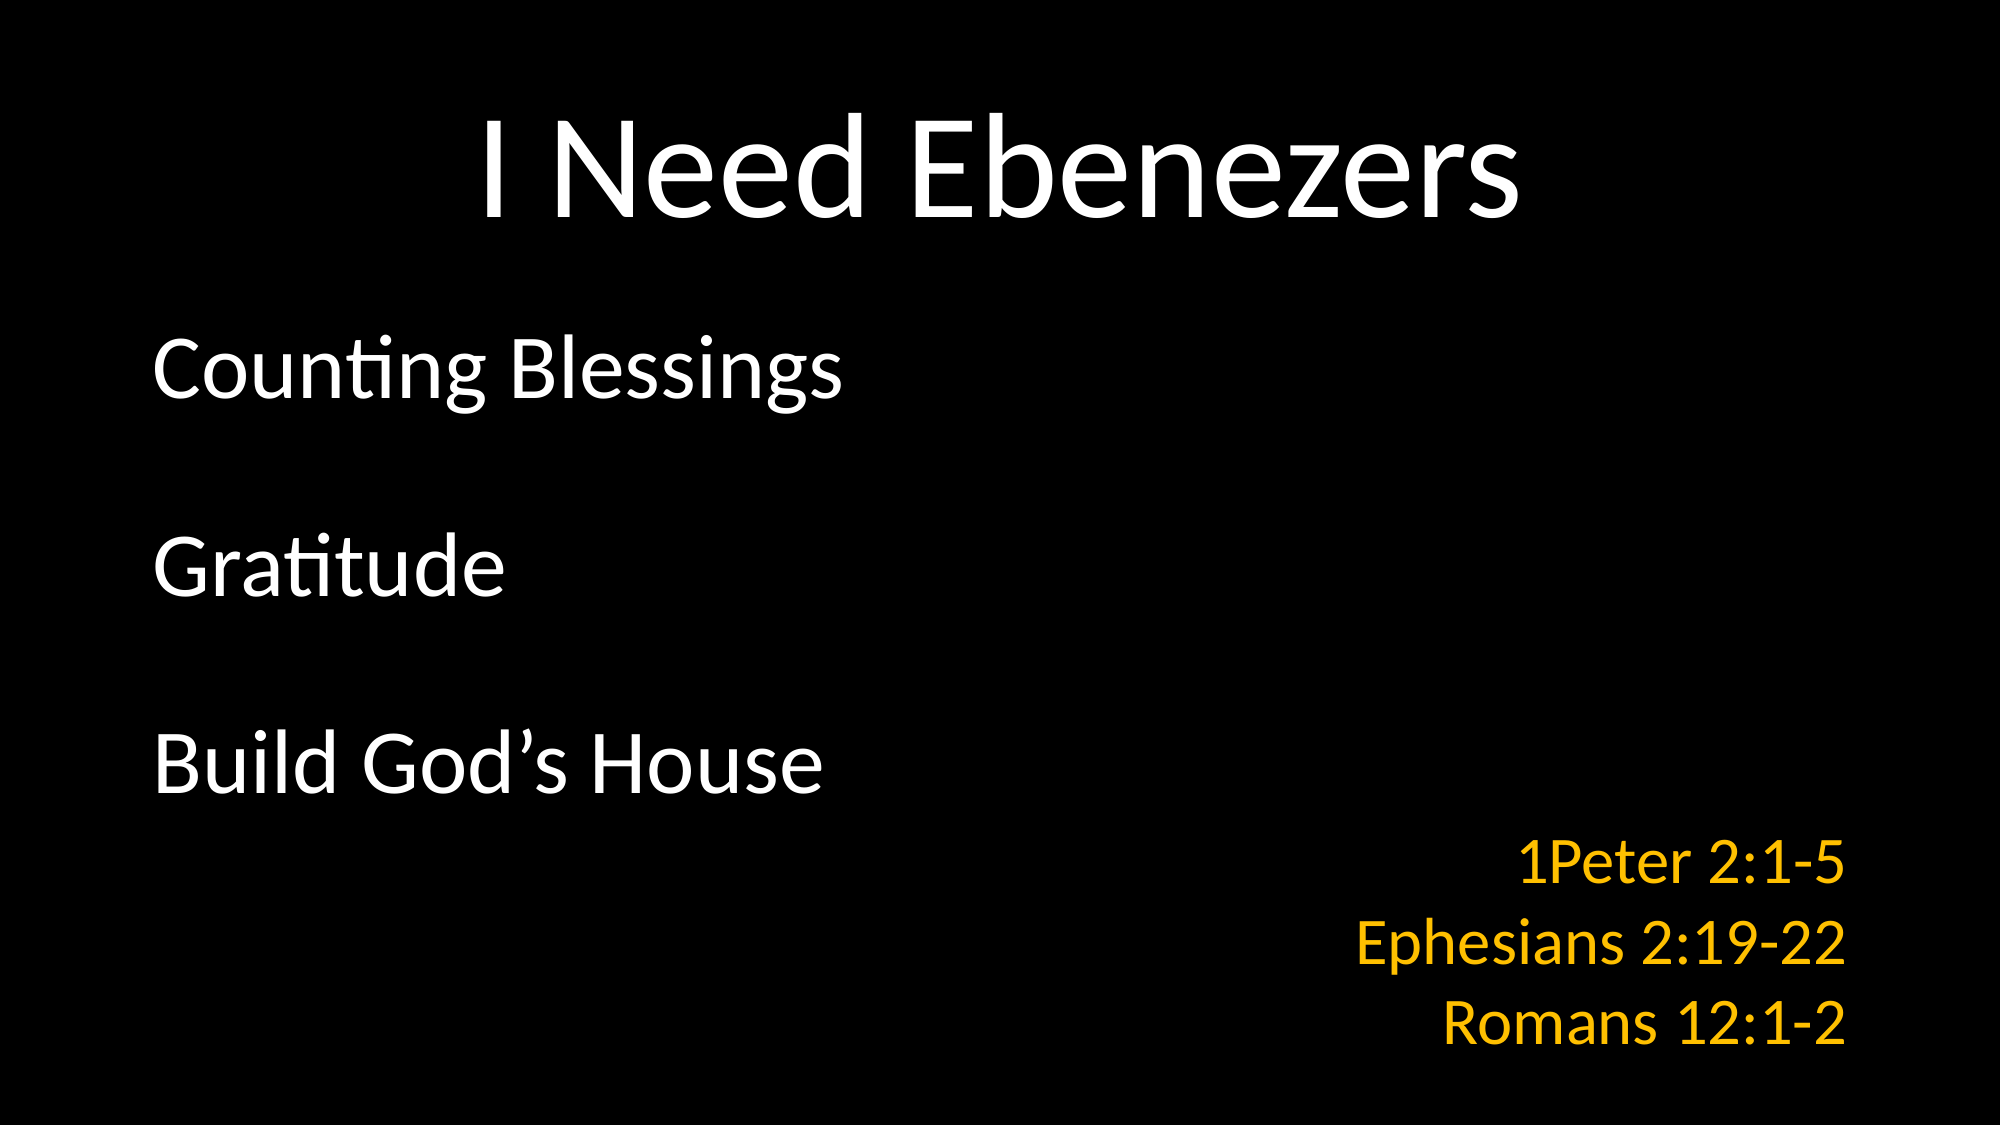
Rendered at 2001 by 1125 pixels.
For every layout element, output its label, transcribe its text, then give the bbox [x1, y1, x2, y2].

title I Need Ebenezers [137, 59, 1863, 278]
list 1Peter 2:1-5 Ephesians 2:19-22 Romans 12:1-2 [1012, 299, 1863, 1066]
list Counting Blessings Gratitude Build God’s House [137, 299, 988, 1066]
